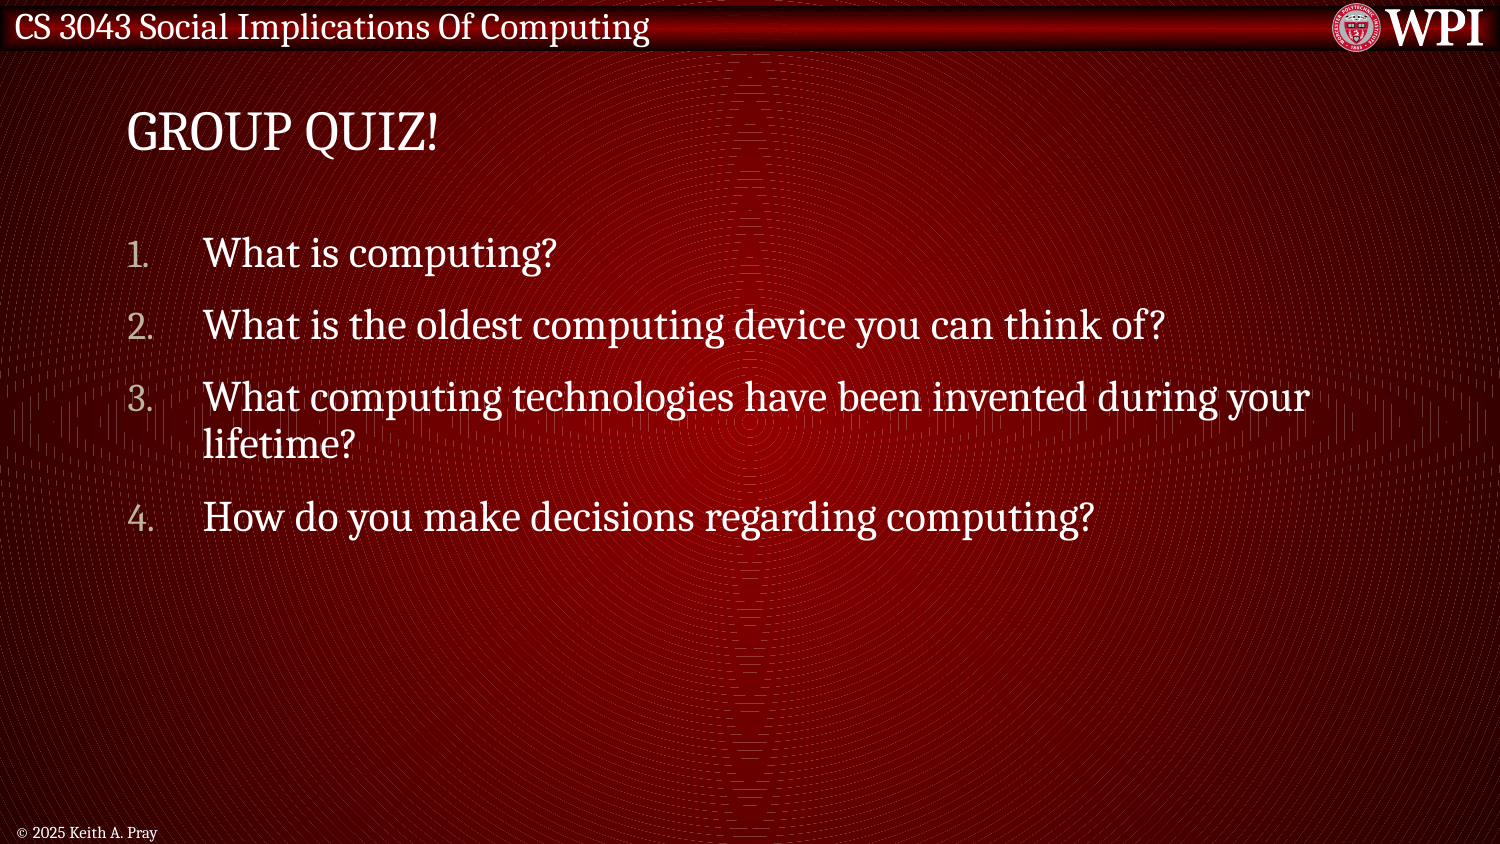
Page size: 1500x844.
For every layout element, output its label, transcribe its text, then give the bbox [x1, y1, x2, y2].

list What is computing? What is the oldest computing device you can think of? What computing technologies have been invented during your lifetime? How do you make decisions regarding computing? [112, 221, 1388, 772]
footer © 2025 Keith A. Pray [0, 819, 913, 844]
picture [1332, 3, 1483, 52]
title Group Quiz! [112, 59, 1388, 210]
